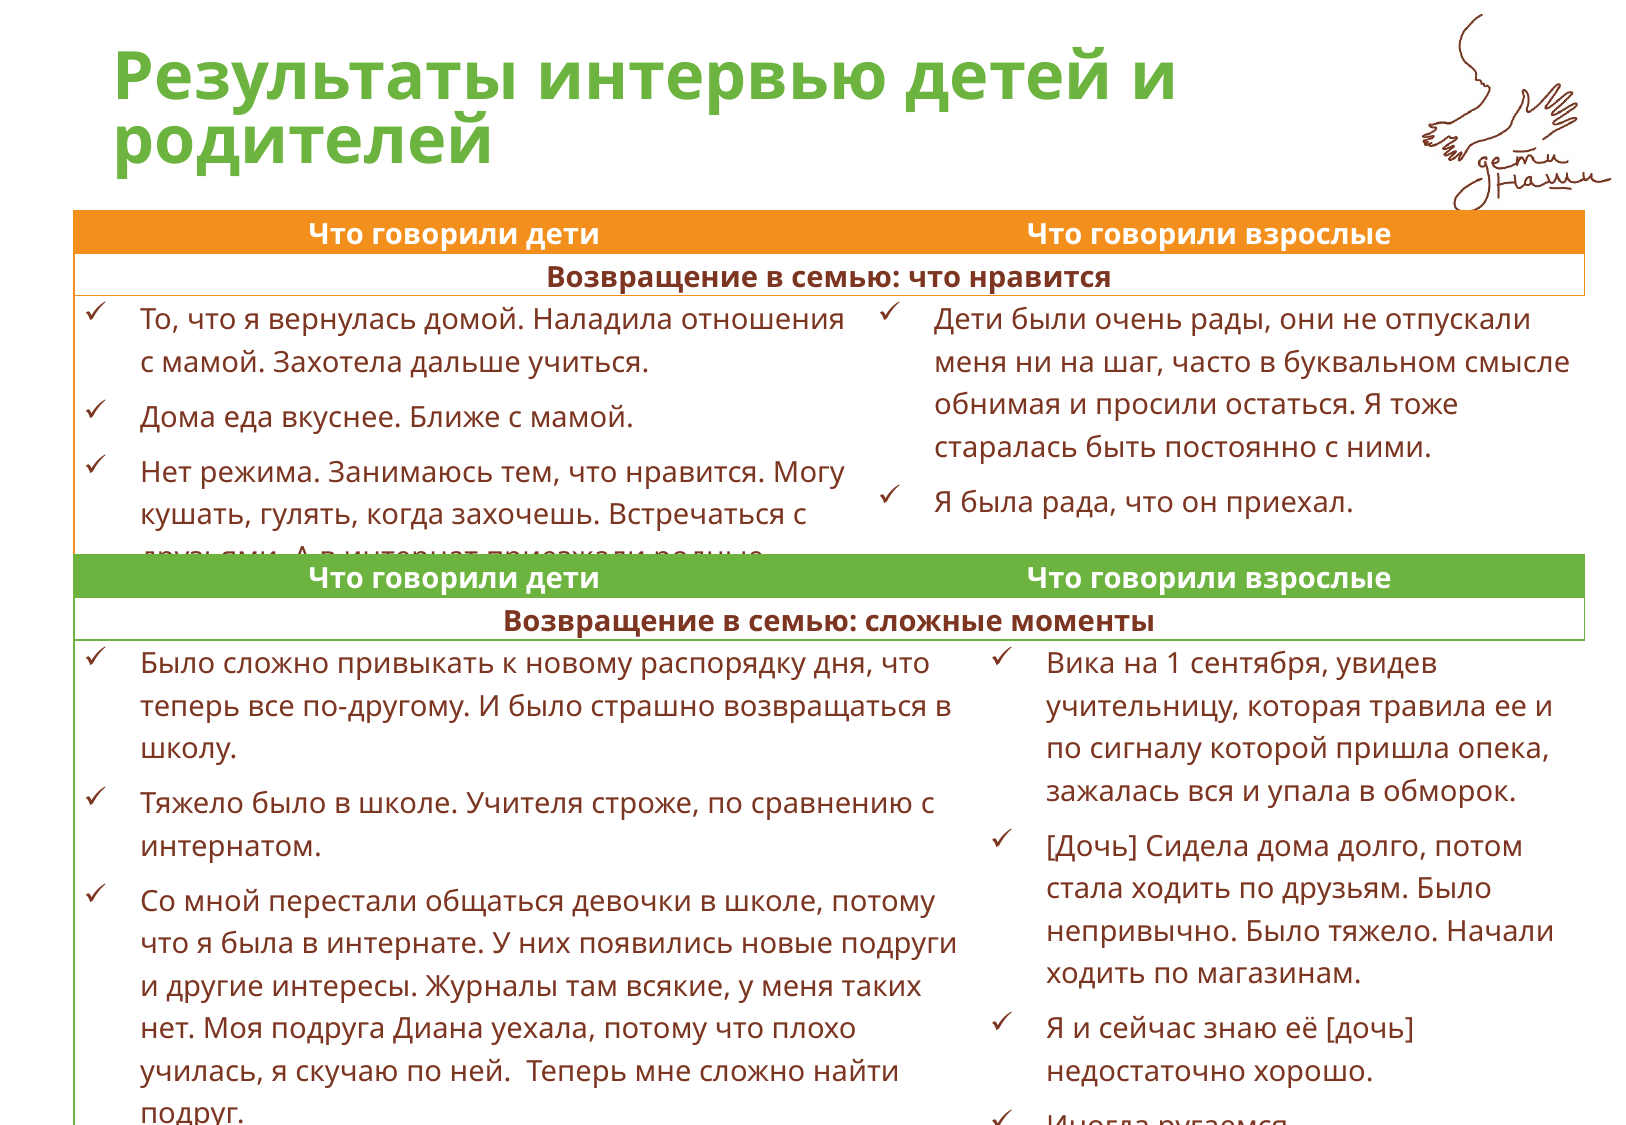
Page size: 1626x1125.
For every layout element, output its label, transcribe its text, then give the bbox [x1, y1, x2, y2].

table_cell Дети были очень рады, они не отпускали меня ни на шаг, часто в буквальном смысле обнимая и просили остаться. Я тоже старалась быть постоянно с ними. Я была рада, что он приехал. [868, 296, 1584, 554]
table_header Что говорили взрослые [834, 556, 1584, 596]
table_header Что говорили взрослые [834, 211, 1584, 252]
table_cell Возвращение в семью: сложные моменты [75, 598, 1584, 639]
table_cell Вика на 1 сентября, увидев учительницу, которая травила ее и по сигналу которой пришла опека, зажалась вся и упала в обморок. [Дочь] Сидела дома долго, потом стала ходить по друзьям. Было непривычно. Было тяжело. Начали ходить по магазинам. Я и сейчас знаю её [дочь] недостаточно хорошо. Иногда ругаемся. [980, 641, 1584, 1125]
table_header Что говорили дети [75, 211, 834, 252]
table_header Что говорили дети [75, 556, 834, 596]
picture [1400, 0, 1625, 225]
table_cell То, что я вернулась домой. Наладила отношения с мамой. Захотела дальше учиться. Дома еда вкуснее. Ближе с мамой. Нет режима. Занимаюсь тем, что нравится. Могу кушать, гулять, когда захочешь. Встречаться с друзьями. А в интернат приезжали родные редко, т.к. далеко. [75, 296, 868, 554]
table_cell Было сложно привыкать к новому распорядку дня, что теперь все по-другому. И было страшно возвращаться в школу. Тяжело было в школе. Учителя строже, по сравнению с интернатом. Со мной перестали общаться девочки в школе, потому что я была в интернате. У них появились новые подруги и другие интересы. Журналы там всякие, у меня таких нет. Моя подруга Диана уехала, потому что плохо училась, я скучаю по ней. Теперь мне сложно найти подруг. Иногда скучаю по друзьям [из интерната] Иногда ссоримся. [75, 641, 980, 1125]
table_cell Возвращение в семью: что нравится [75, 254, 1584, 295]
title Результаты интервью детей и родителей [97, 32, 1384, 193]
